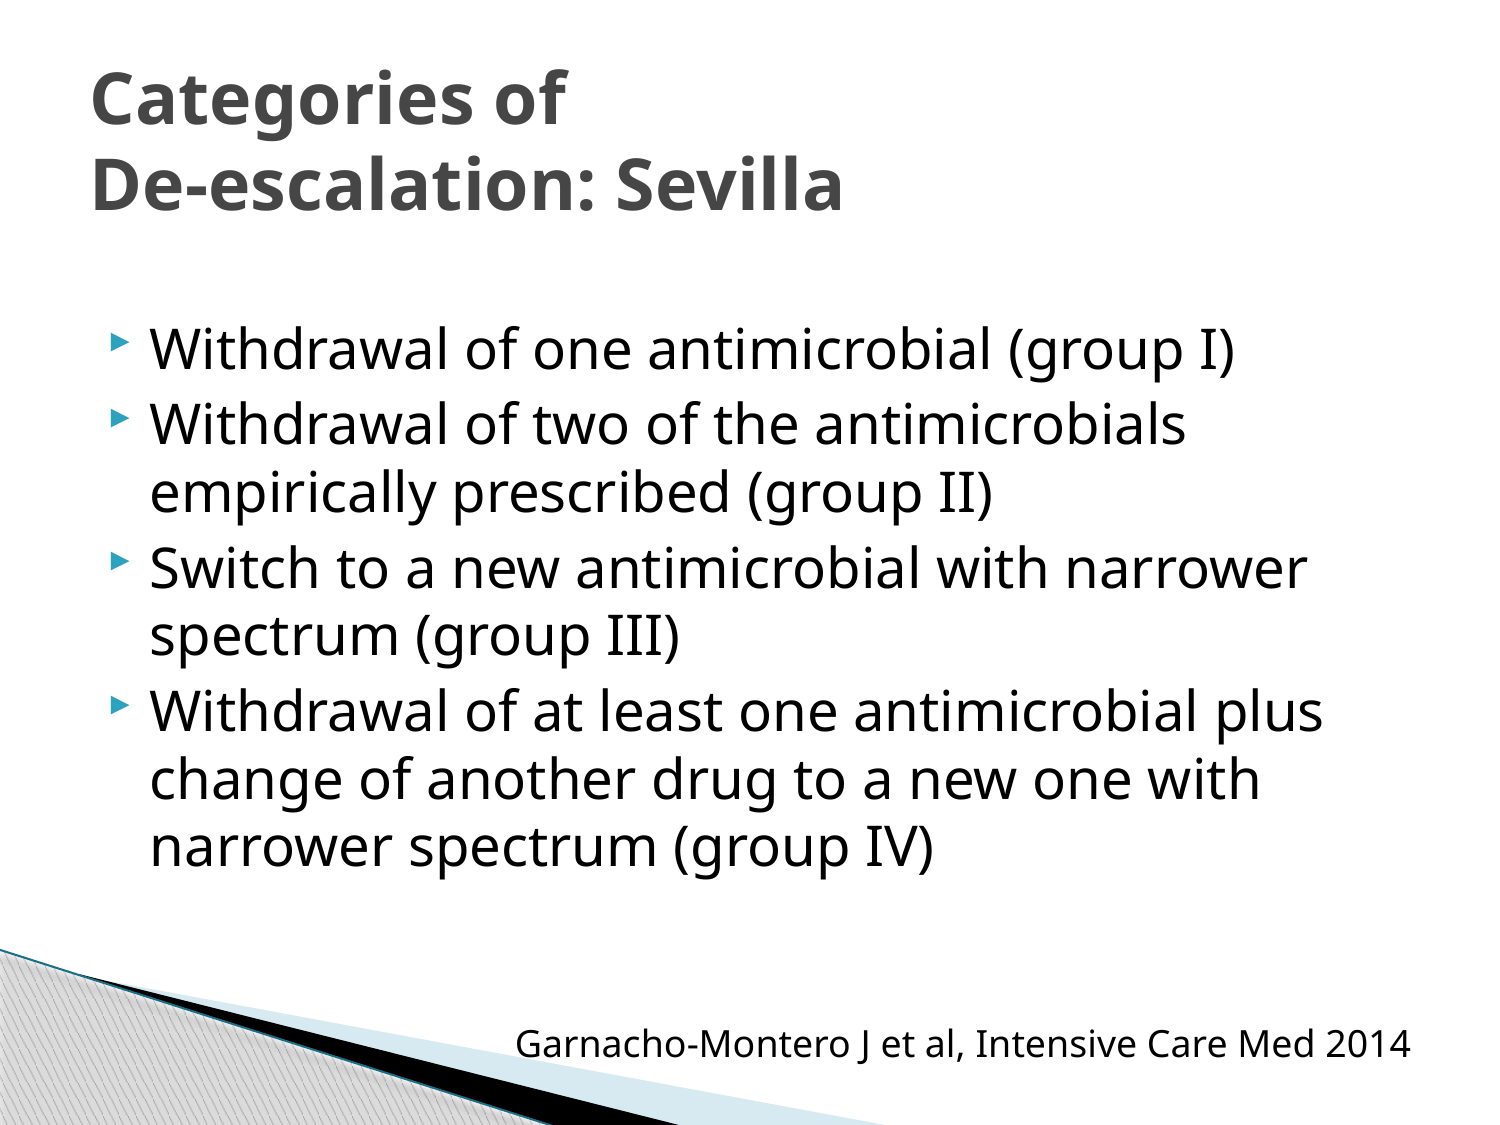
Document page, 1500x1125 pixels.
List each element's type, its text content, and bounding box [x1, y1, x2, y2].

title Categories of De-escalation: Sevilla [75, 45, 1425, 233]
text_box Garnacho-Montero J et al, Intensive Care Med 2014 [499, 1012, 1475, 1073]
list Withdrawal of one antimicrobial (group I) Withdrawal of two of the antimicrobials empirically prescribed (group II) Switch to a new antimicrobial with narrower spectrum (group III) Withdrawal of at least one antimicrobial plus change of another drug to a new one with narrower spectrum (group IV) [75, 305, 1425, 950]
